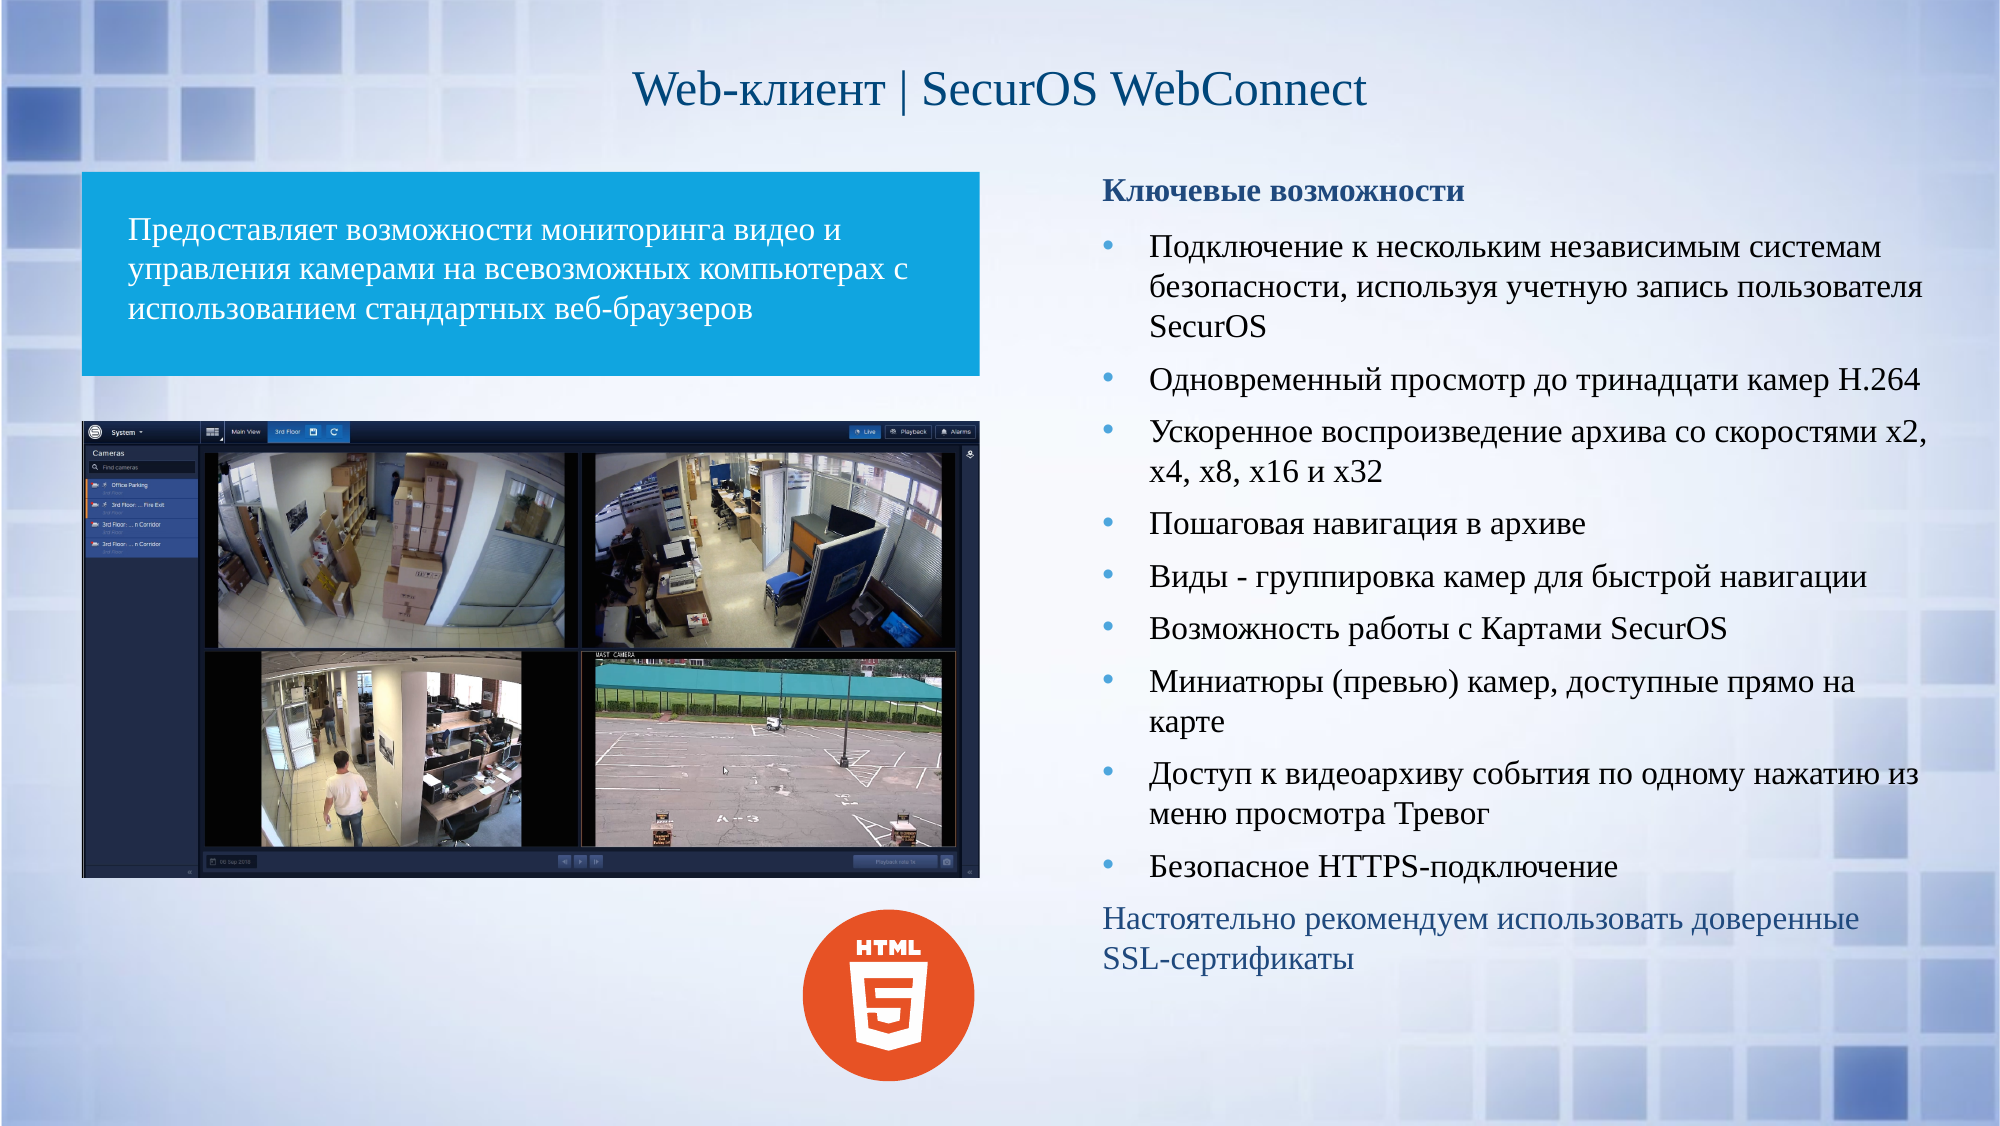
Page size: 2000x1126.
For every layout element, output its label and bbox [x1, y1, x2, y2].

text_box [798, 904, 980, 1086]
picture [0, 0, 2000, 1126]
